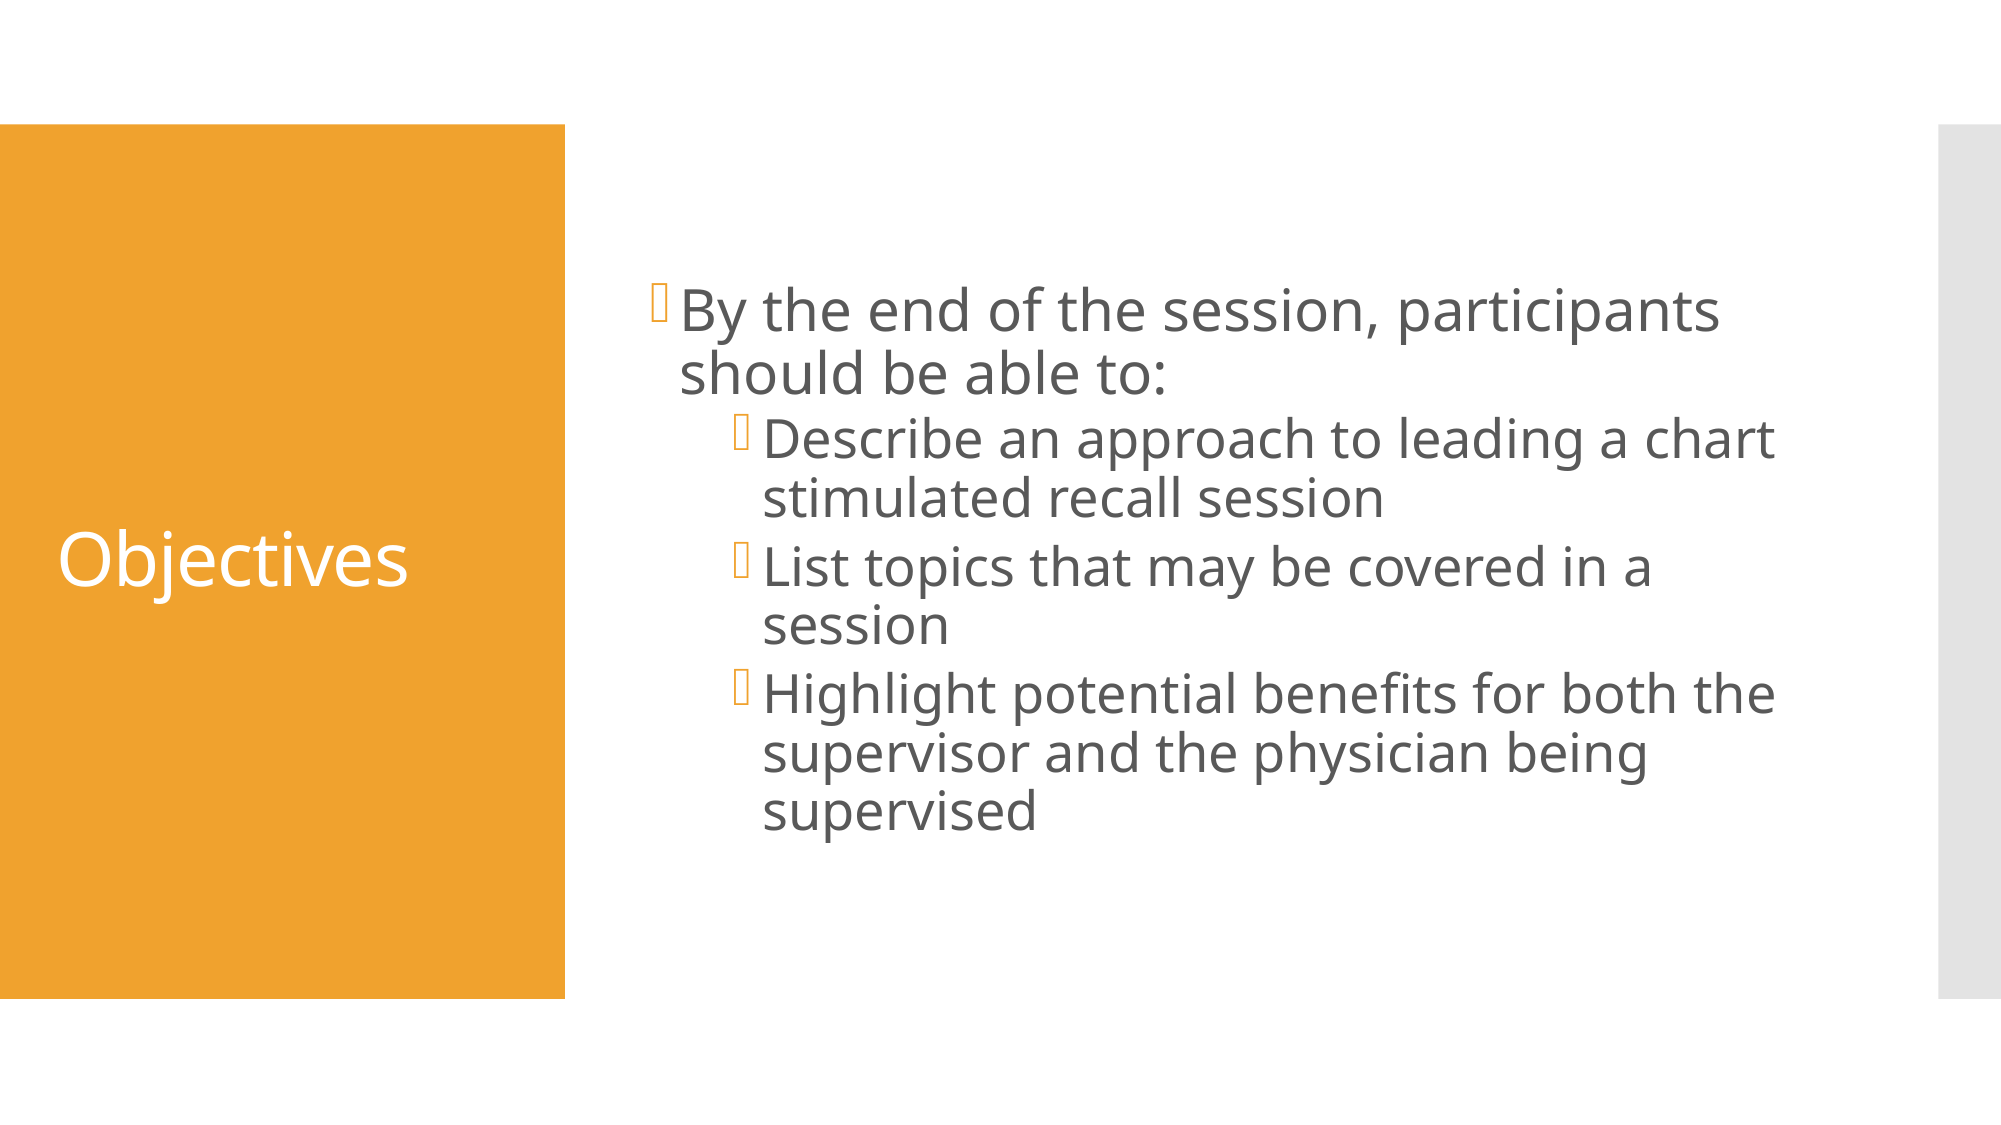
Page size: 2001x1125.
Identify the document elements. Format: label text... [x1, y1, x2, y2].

list By the end of the session, participants should be able to: Describe an approach to leading a chart stimulated recall session List topics that may be covered in a session Highlight potential benefits for both the supervisor and the physician being supervised [634, 141, 1835, 982]
title Objectives [41, 184, 525, 940]
